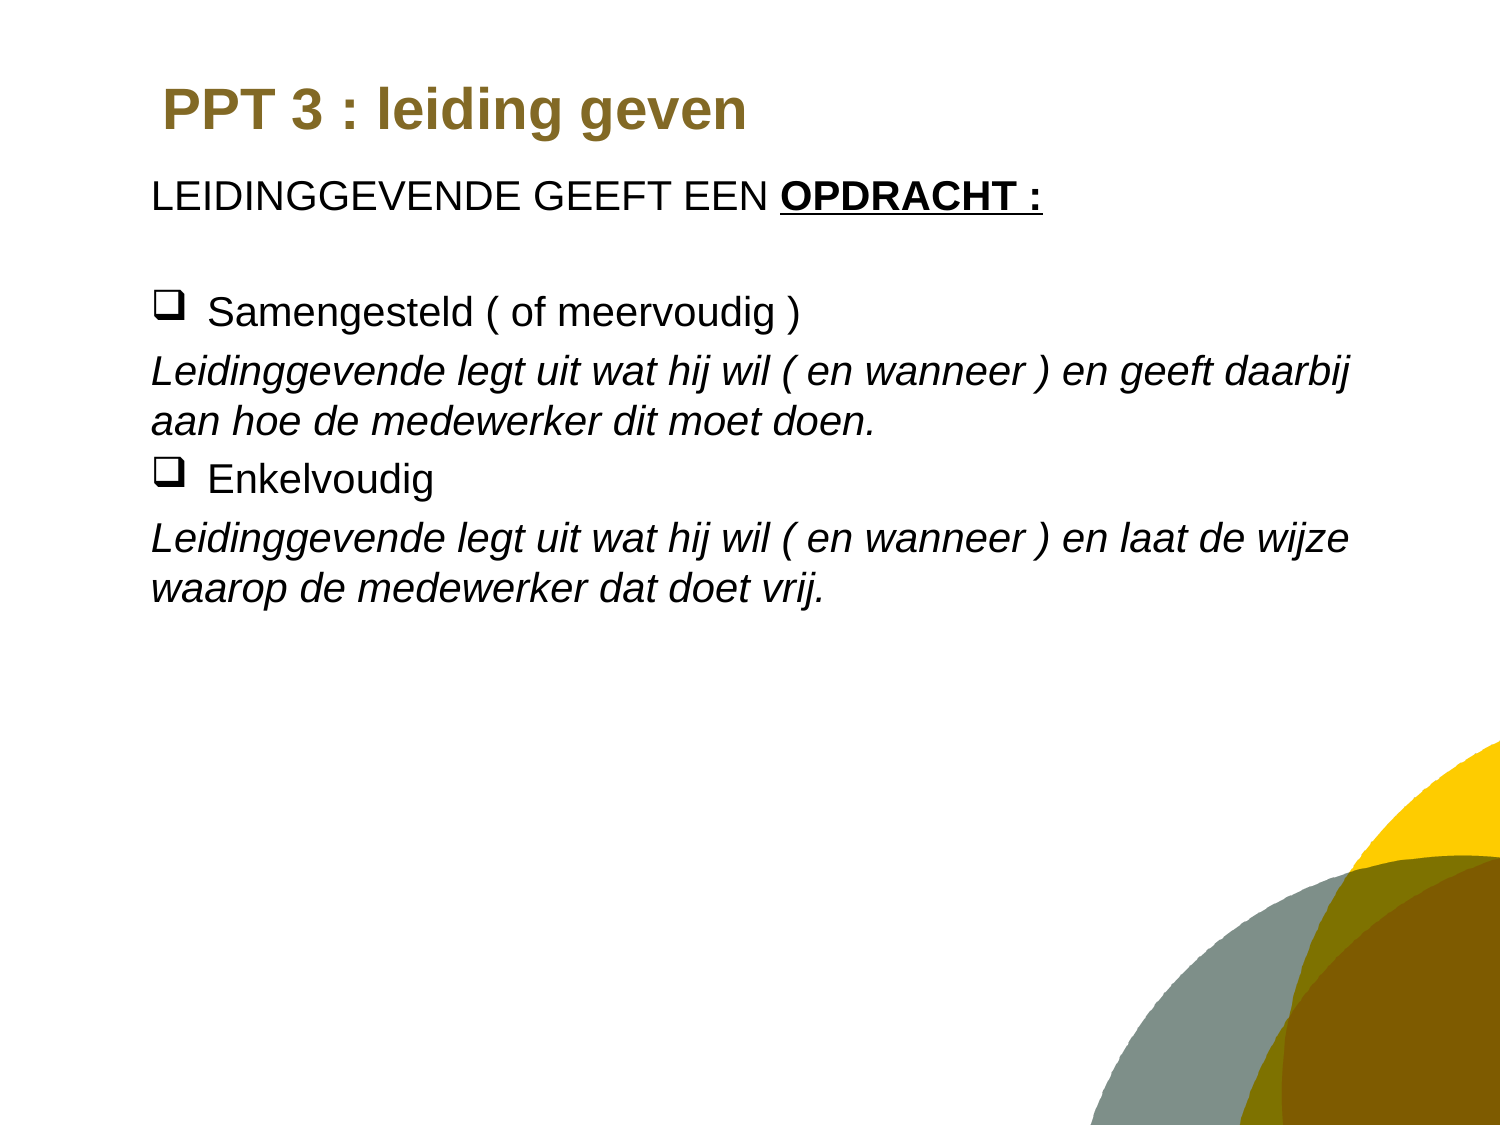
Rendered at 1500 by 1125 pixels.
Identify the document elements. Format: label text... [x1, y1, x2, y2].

picture [66, 727, 1500, 1125]
title PPT 3 : leiding geven [147, 54, 1414, 149]
list LEIDINGGEVENDE GEEFT EEN OPDRACHT : Samengesteld ( of meervoudig ) Leidinggevende legt uit wat hij wil ( en wanneer ) en geeft daarbij aan hoe de medewerker dit moet doen. Enkelvoudig Leidinggevende legt uit wat hij wil ( en wanneer ) en laat de wijze waarop de medewerker dat doet vrij. [135, 160, 1402, 994]
